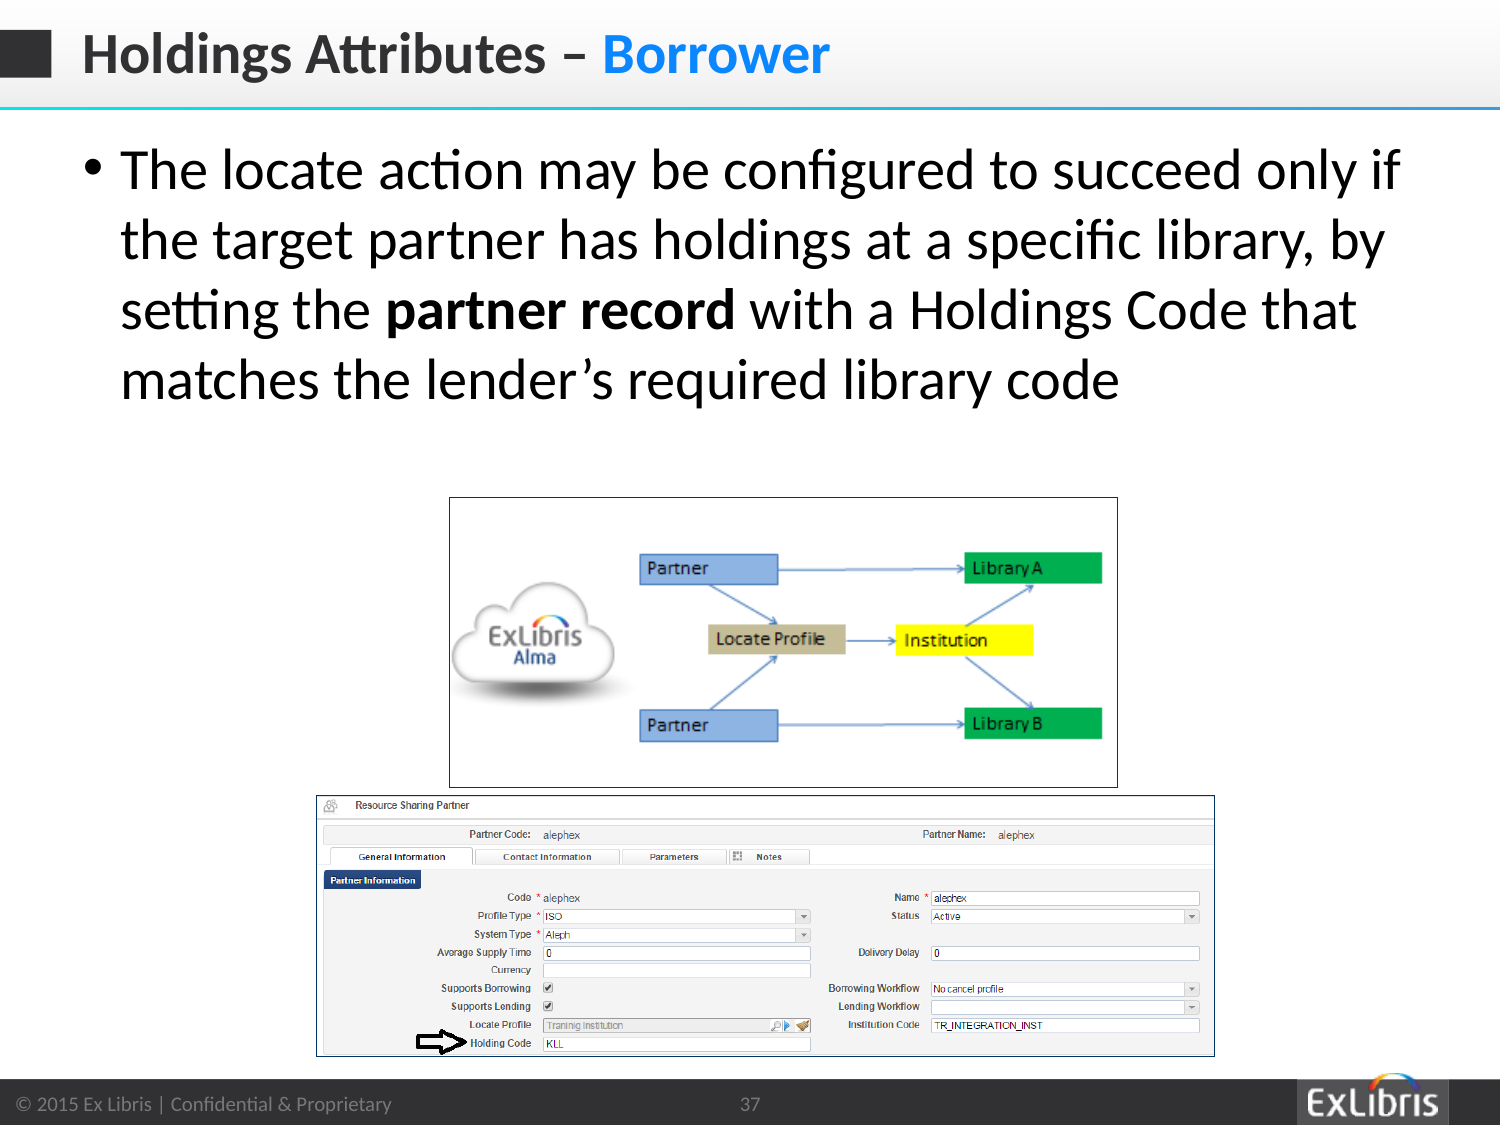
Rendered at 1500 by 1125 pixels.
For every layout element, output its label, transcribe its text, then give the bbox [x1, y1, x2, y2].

title Holdings Attributes – Borrower [67, 3, 1427, 107]
list The locate action may be configured to succeed only if the target partner has holdings at a specific library, by setting the partner record with a Holdings Code that matches the lender’s required library code [67, 123, 1427, 1031]
picture [1308, 1073, 1438, 1122]
slide_number 37 [662, 1073, 838, 1125]
picture [449, 496, 1118, 788]
picture [316, 795, 1215, 1057]
